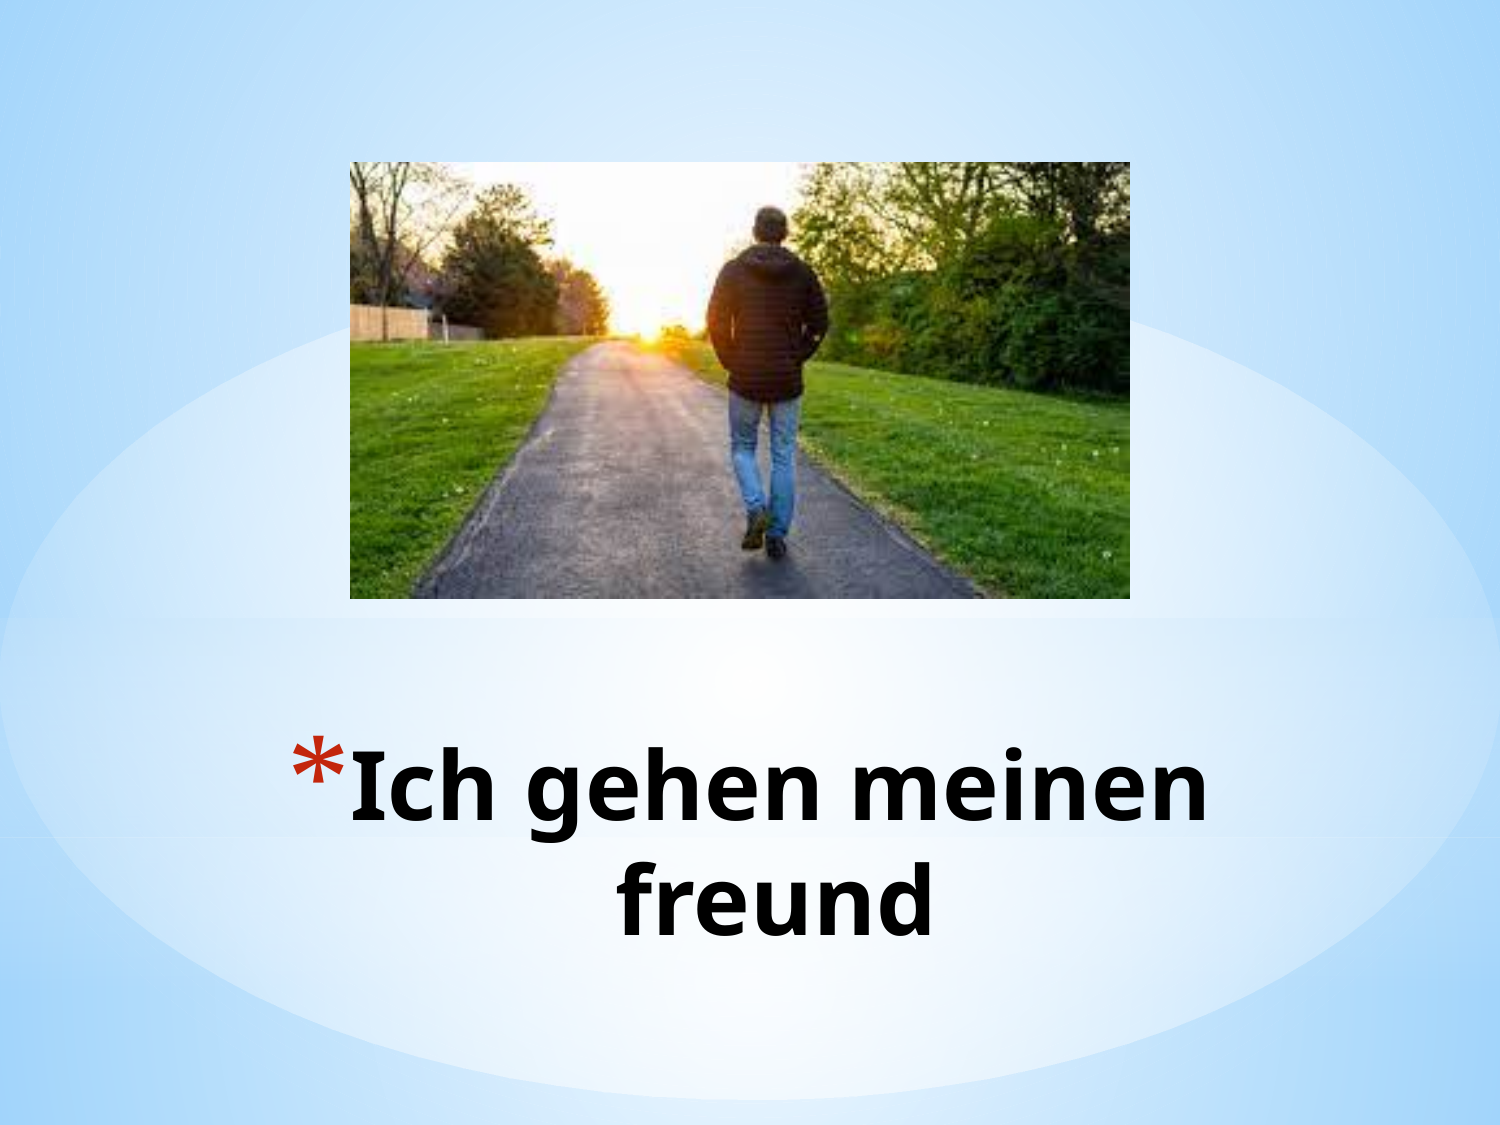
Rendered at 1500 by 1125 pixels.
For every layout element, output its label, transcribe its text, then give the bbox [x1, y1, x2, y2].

title Ich gehen meinen freund [137, 717, 1363, 950]
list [349, 162, 1130, 599]
